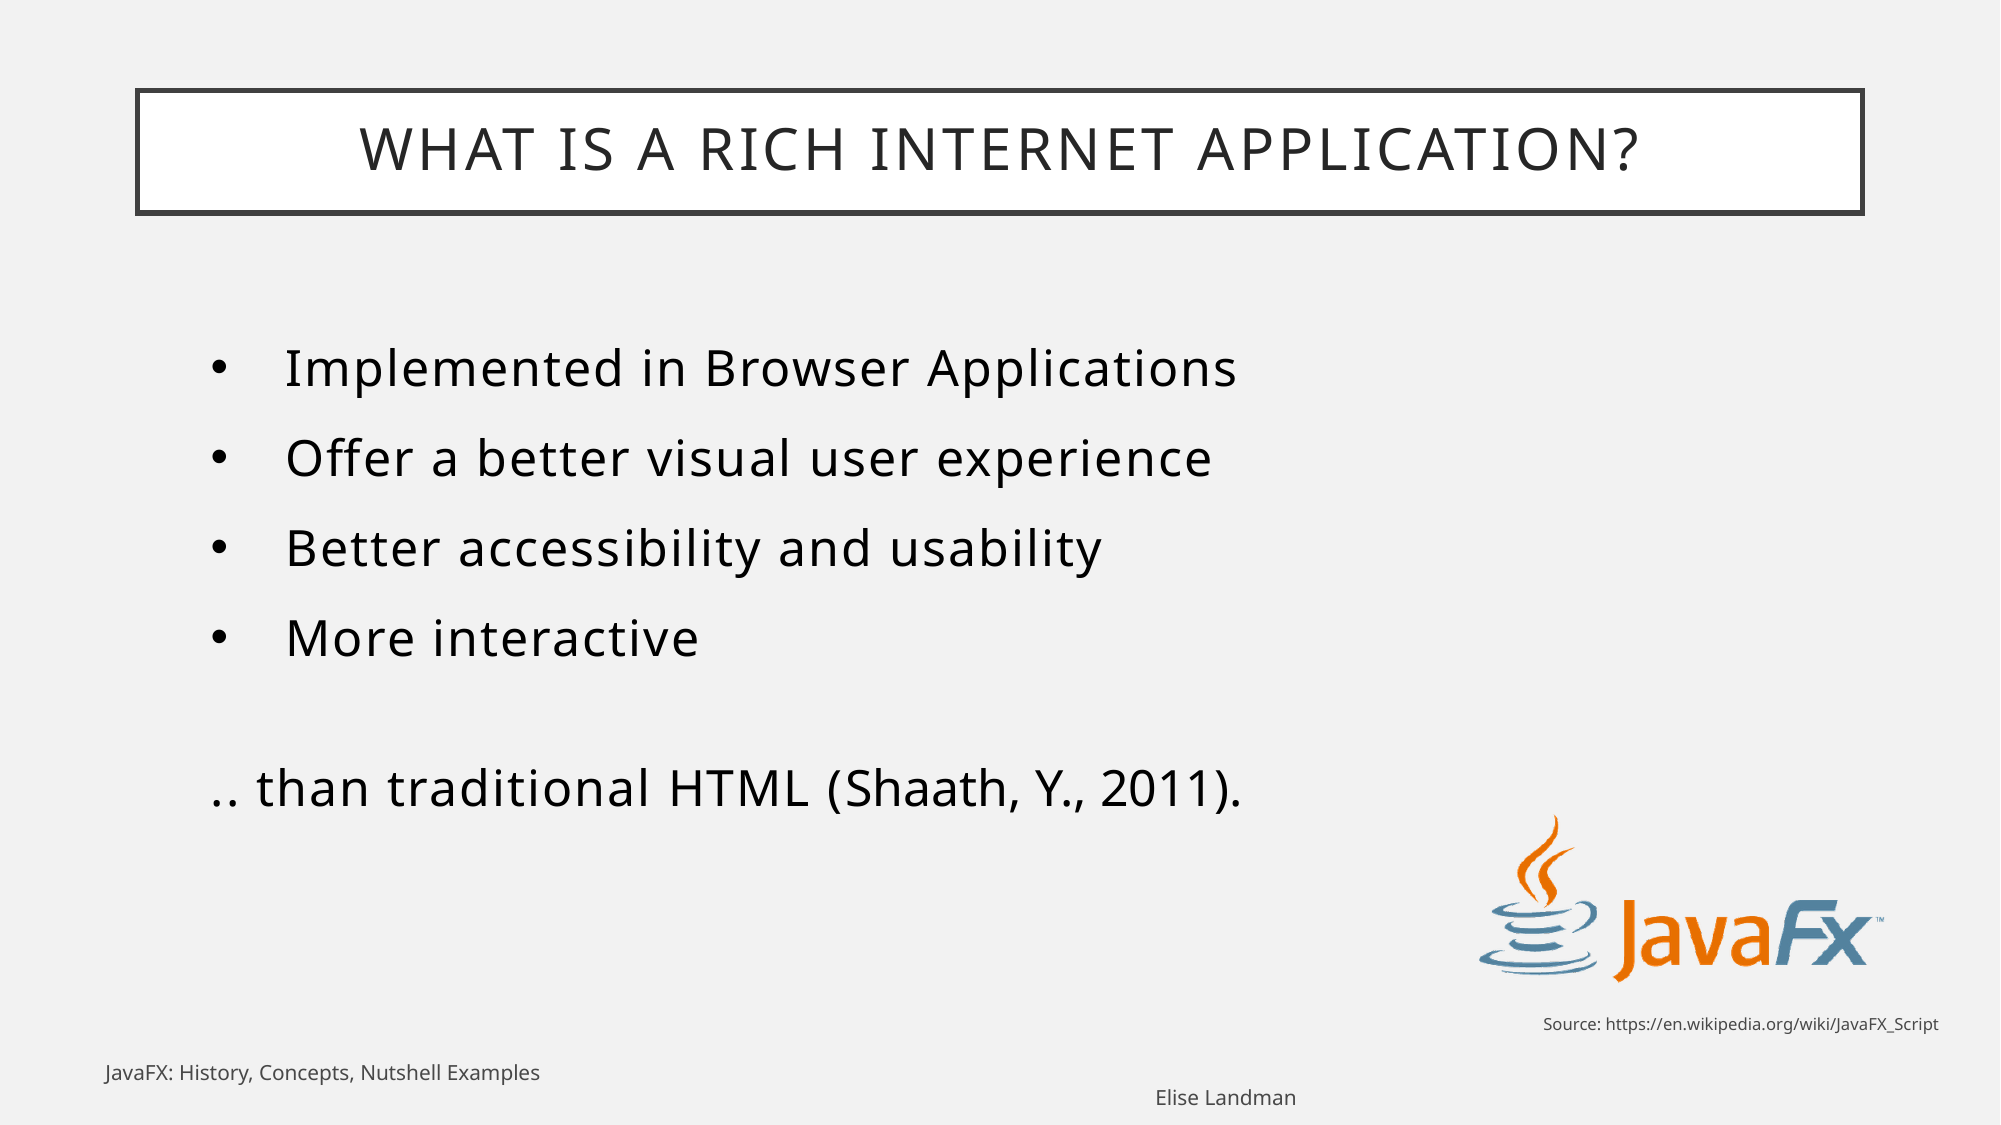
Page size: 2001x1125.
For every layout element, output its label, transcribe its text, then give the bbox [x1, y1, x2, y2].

picture [1475, 811, 1889, 984]
footer JavaFX: History, Concepts, Nutshell Examples Elise Landman [90, 1058, 1960, 1111]
title What is A Rich Internet Application? [135, 88, 1865, 216]
text_box Implemented in Browser Applications Offer a better visual user experience Better accessibility and usability More interactive .. than traditional HTML (Shaath, Y., 2011). [195, 298, 1863, 824]
text_box Source: https://en.wikipedia.org/wiki/JavaFX_Script [1528, 1006, 2000, 1042]
